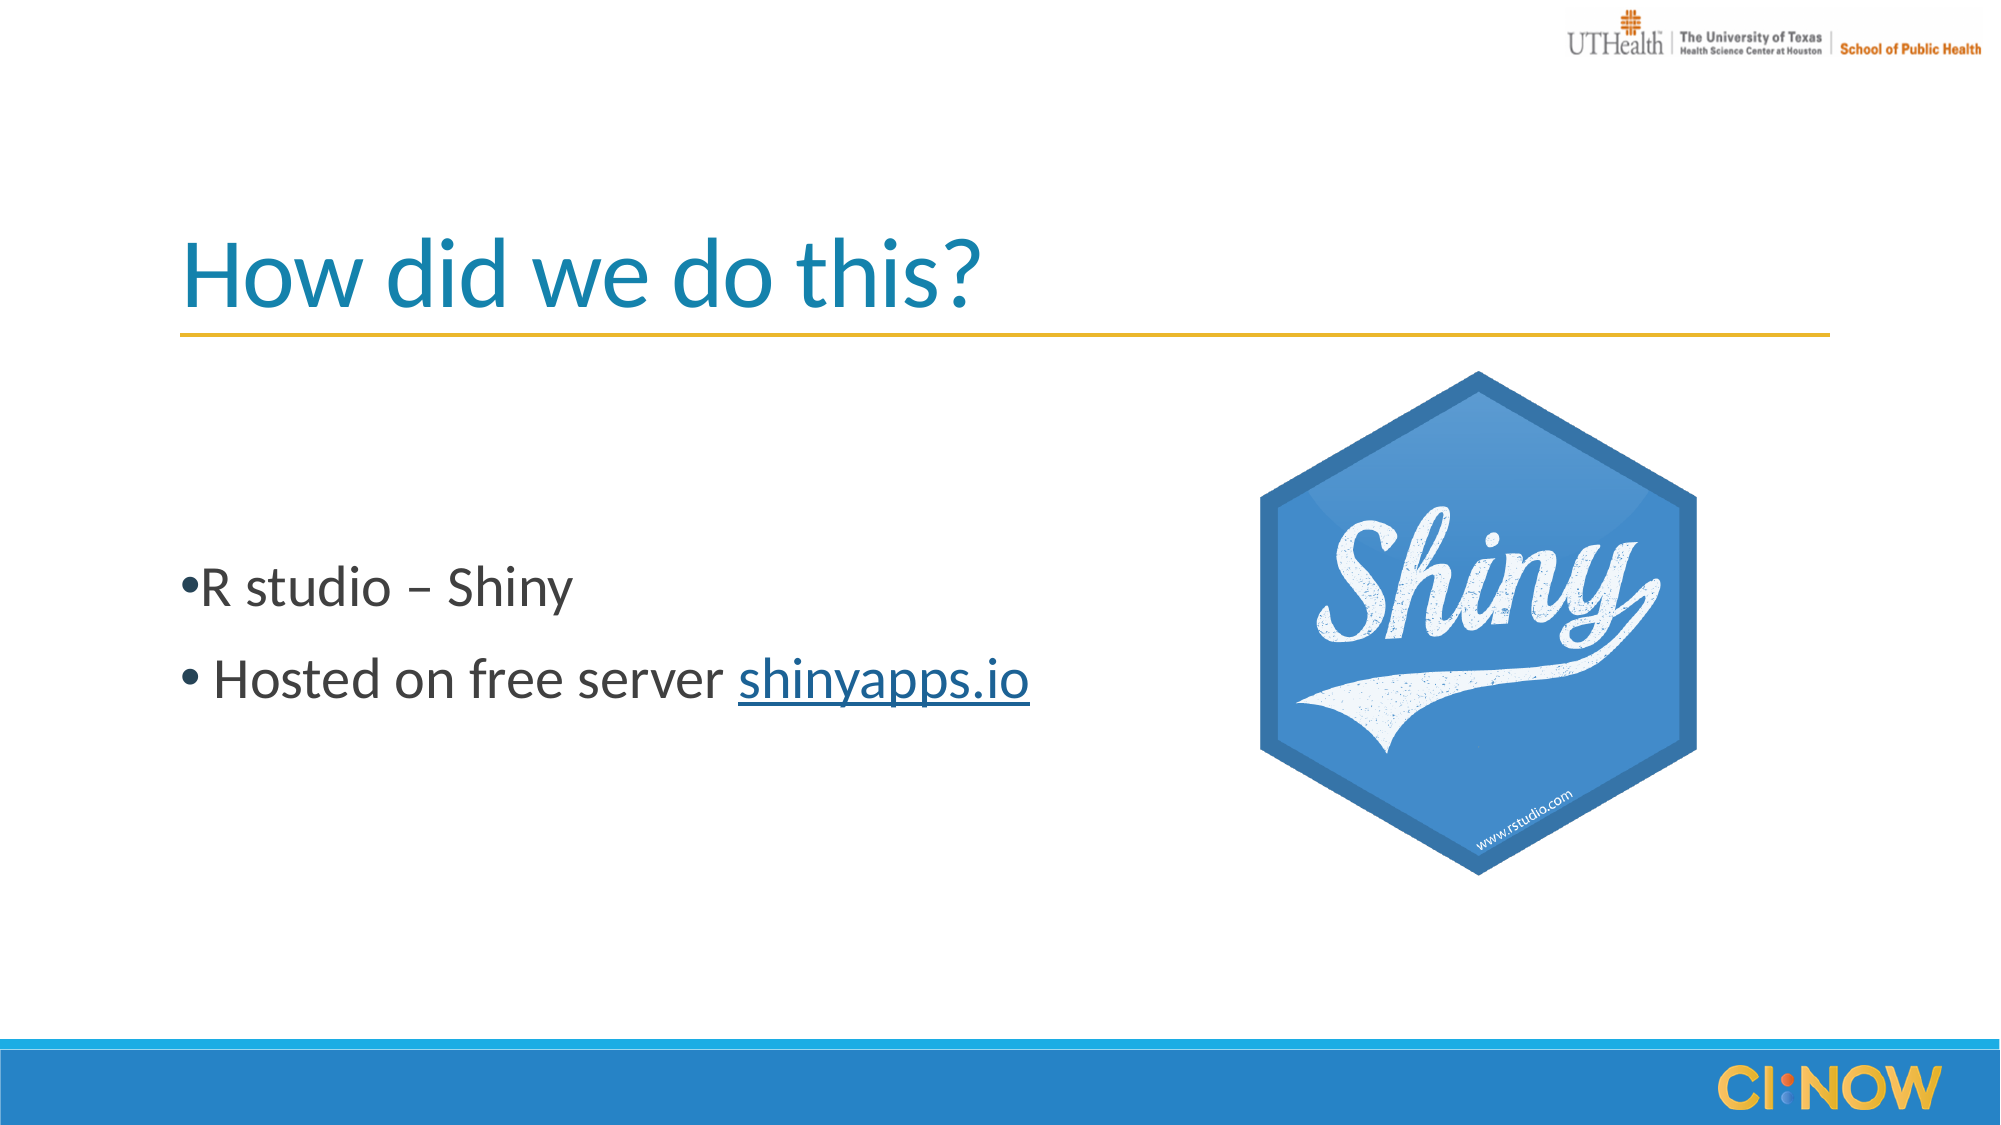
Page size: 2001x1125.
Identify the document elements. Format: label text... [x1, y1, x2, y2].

picture [1565, 7, 1983, 57]
picture [1718, 1065, 1942, 1110]
list R studio – Shiny Hosted on free server shinyapps.io [180, 364, 1830, 963]
picture [1259, 369, 1698, 878]
title How did we do this? [165, 137, 1816, 336]
